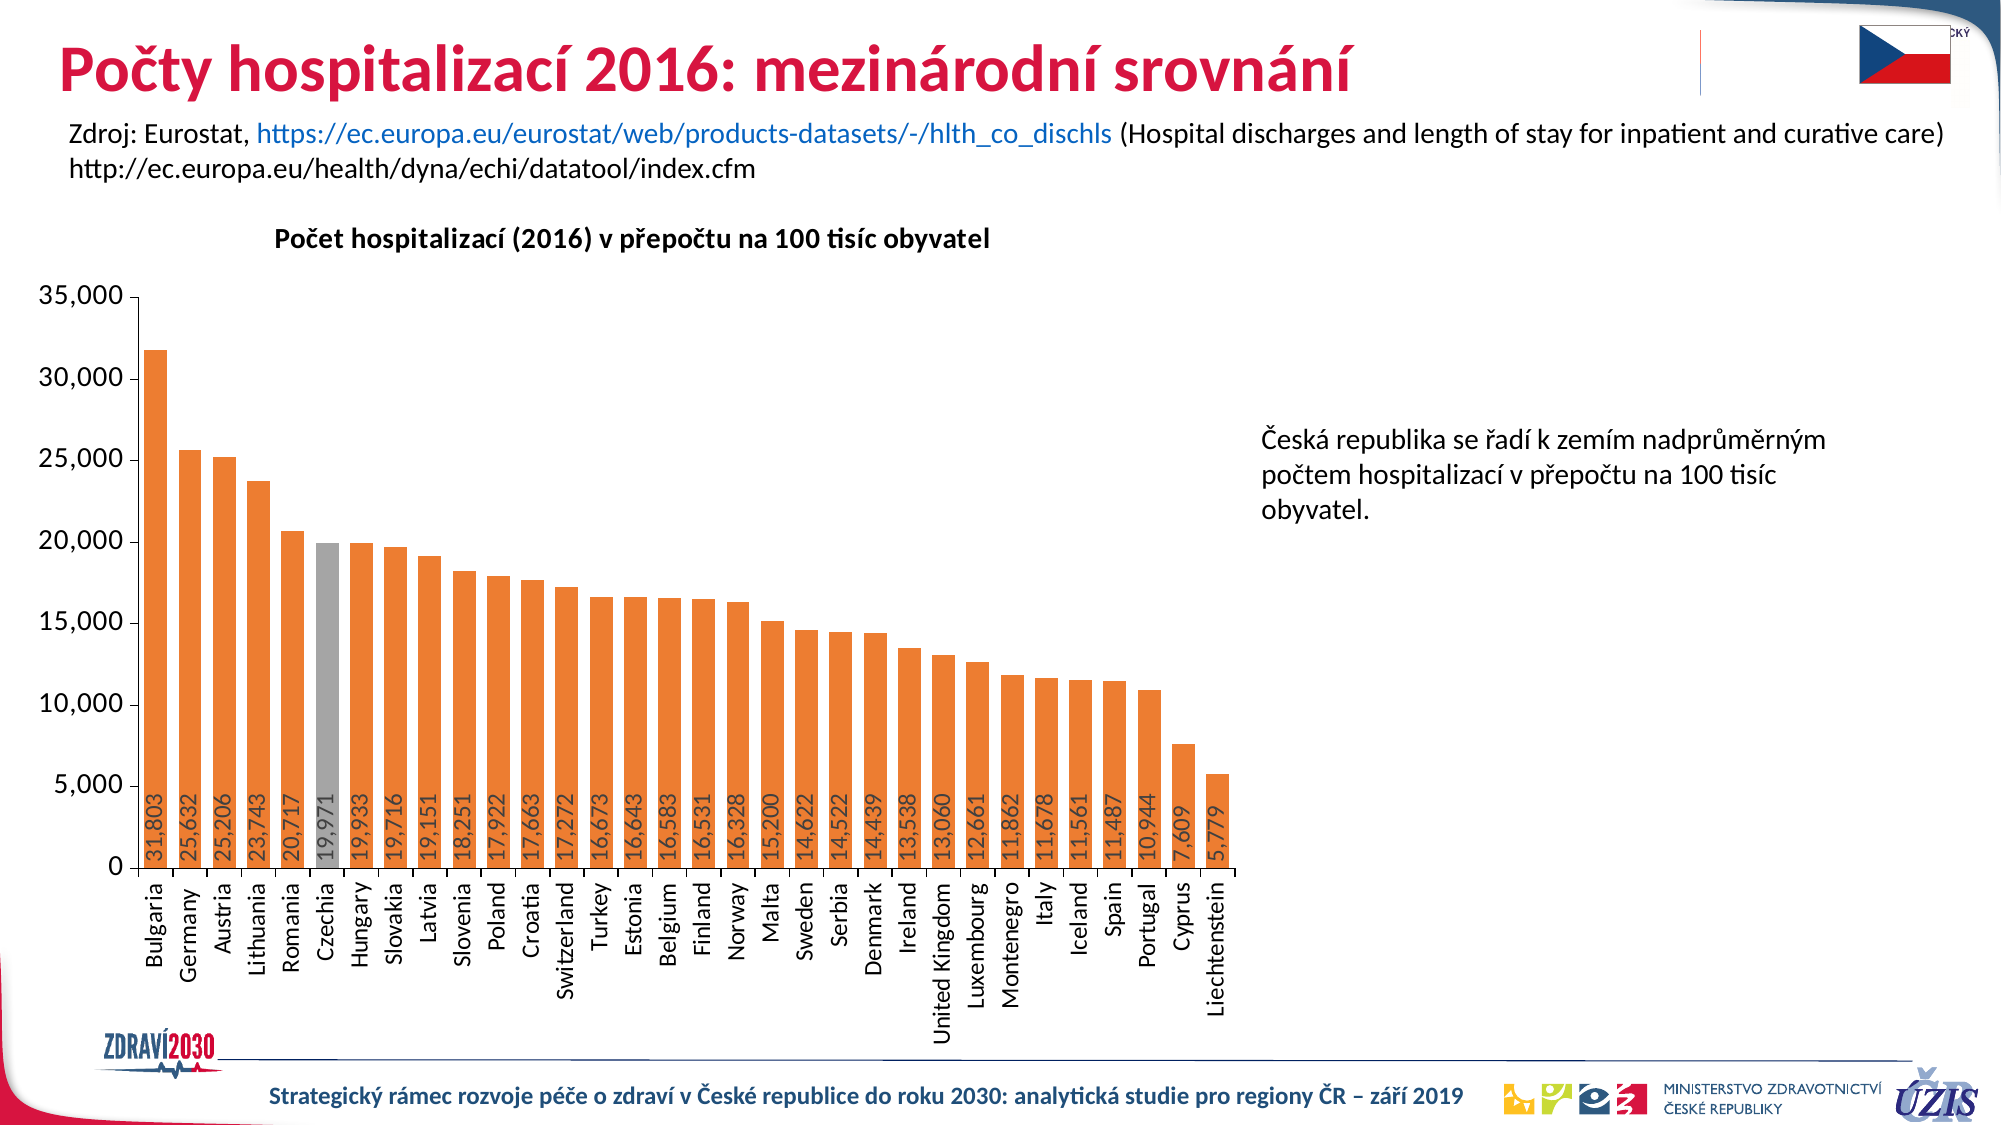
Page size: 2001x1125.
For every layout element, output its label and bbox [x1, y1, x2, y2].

text_box [54, 24, 1976, 192]
chart [13, 192, 1260, 1063]
title [44, 26, 1770, 130]
picture [94, 1063, 223, 1079]
text_box [1260, 413, 1874, 569]
